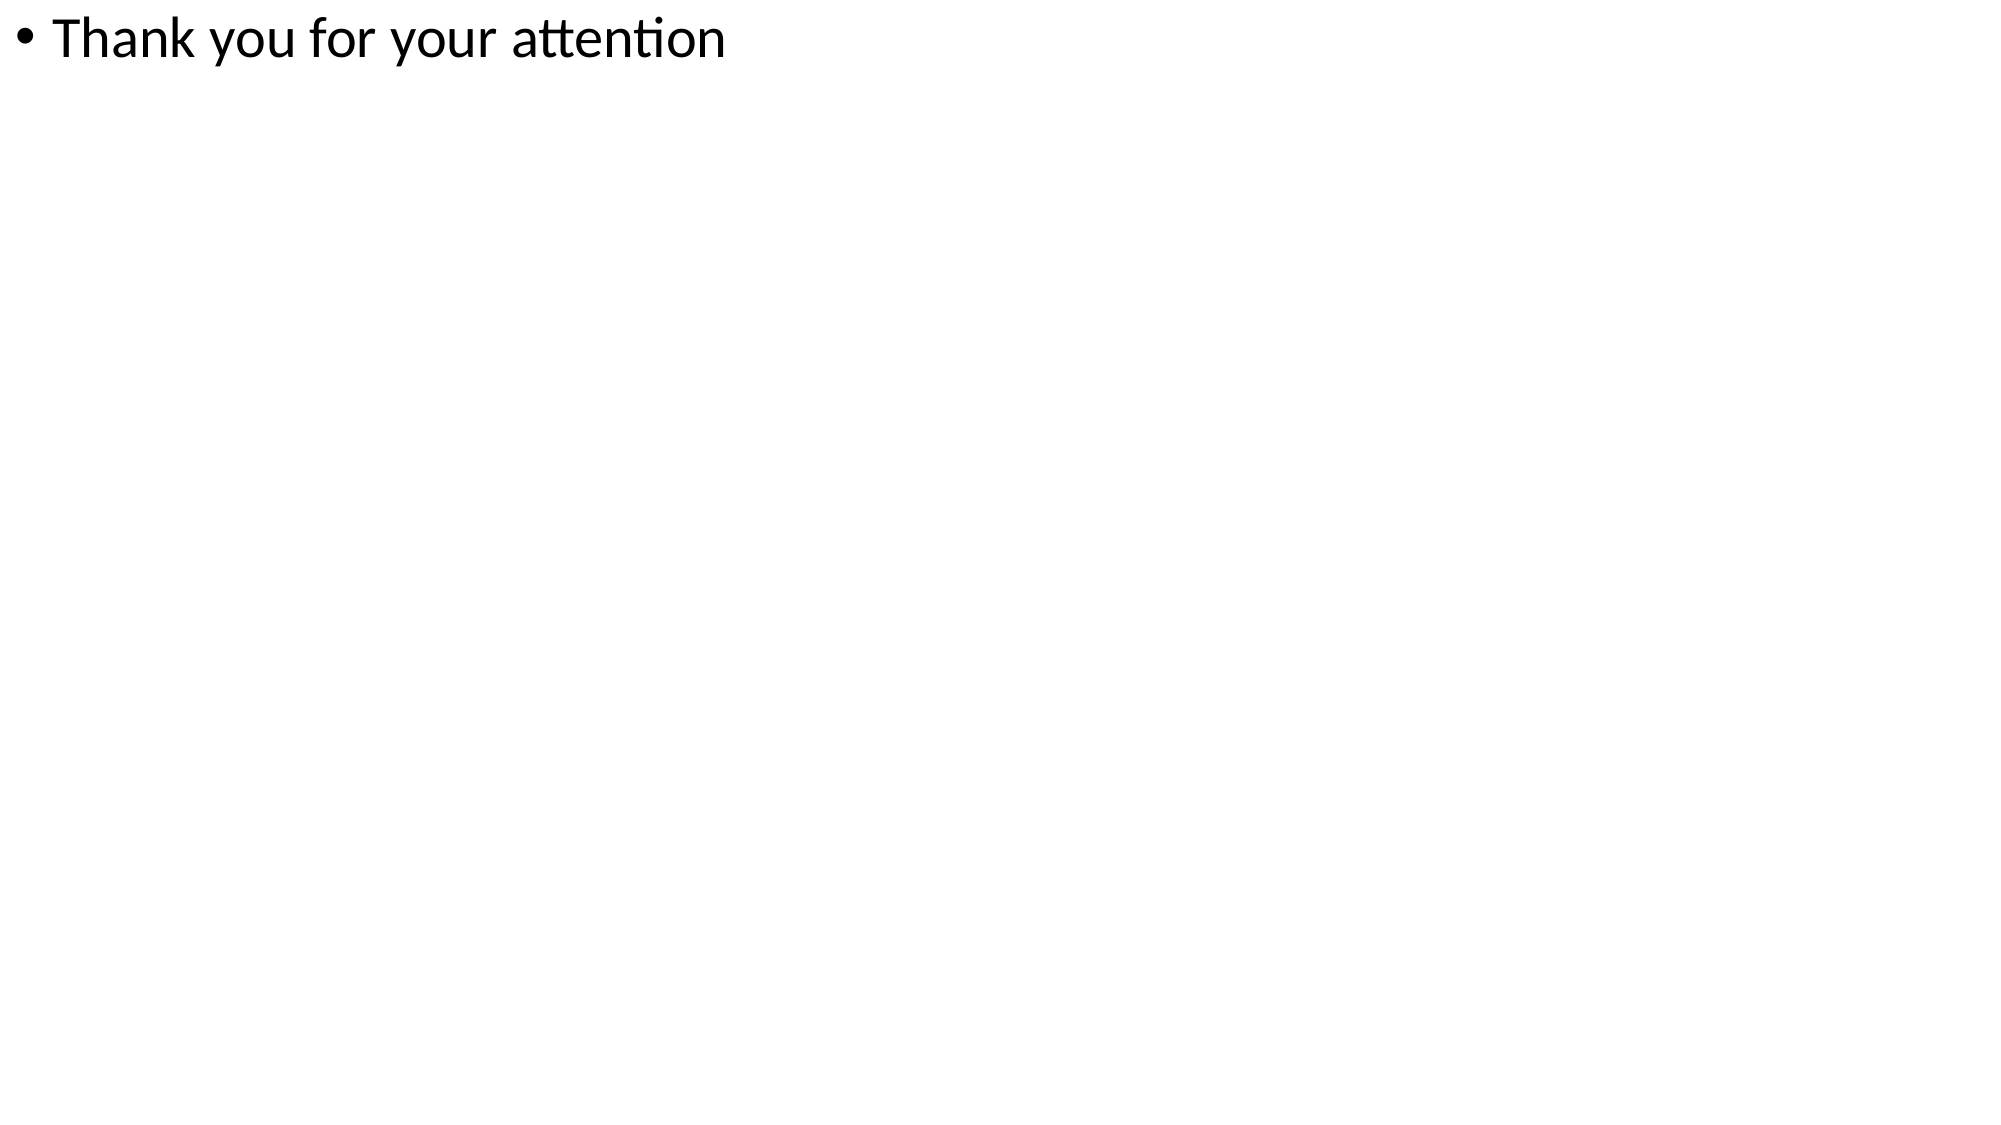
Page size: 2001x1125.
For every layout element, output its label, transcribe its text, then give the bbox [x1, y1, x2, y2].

list Thank you for your attention [0, 0, 2000, 1125]
